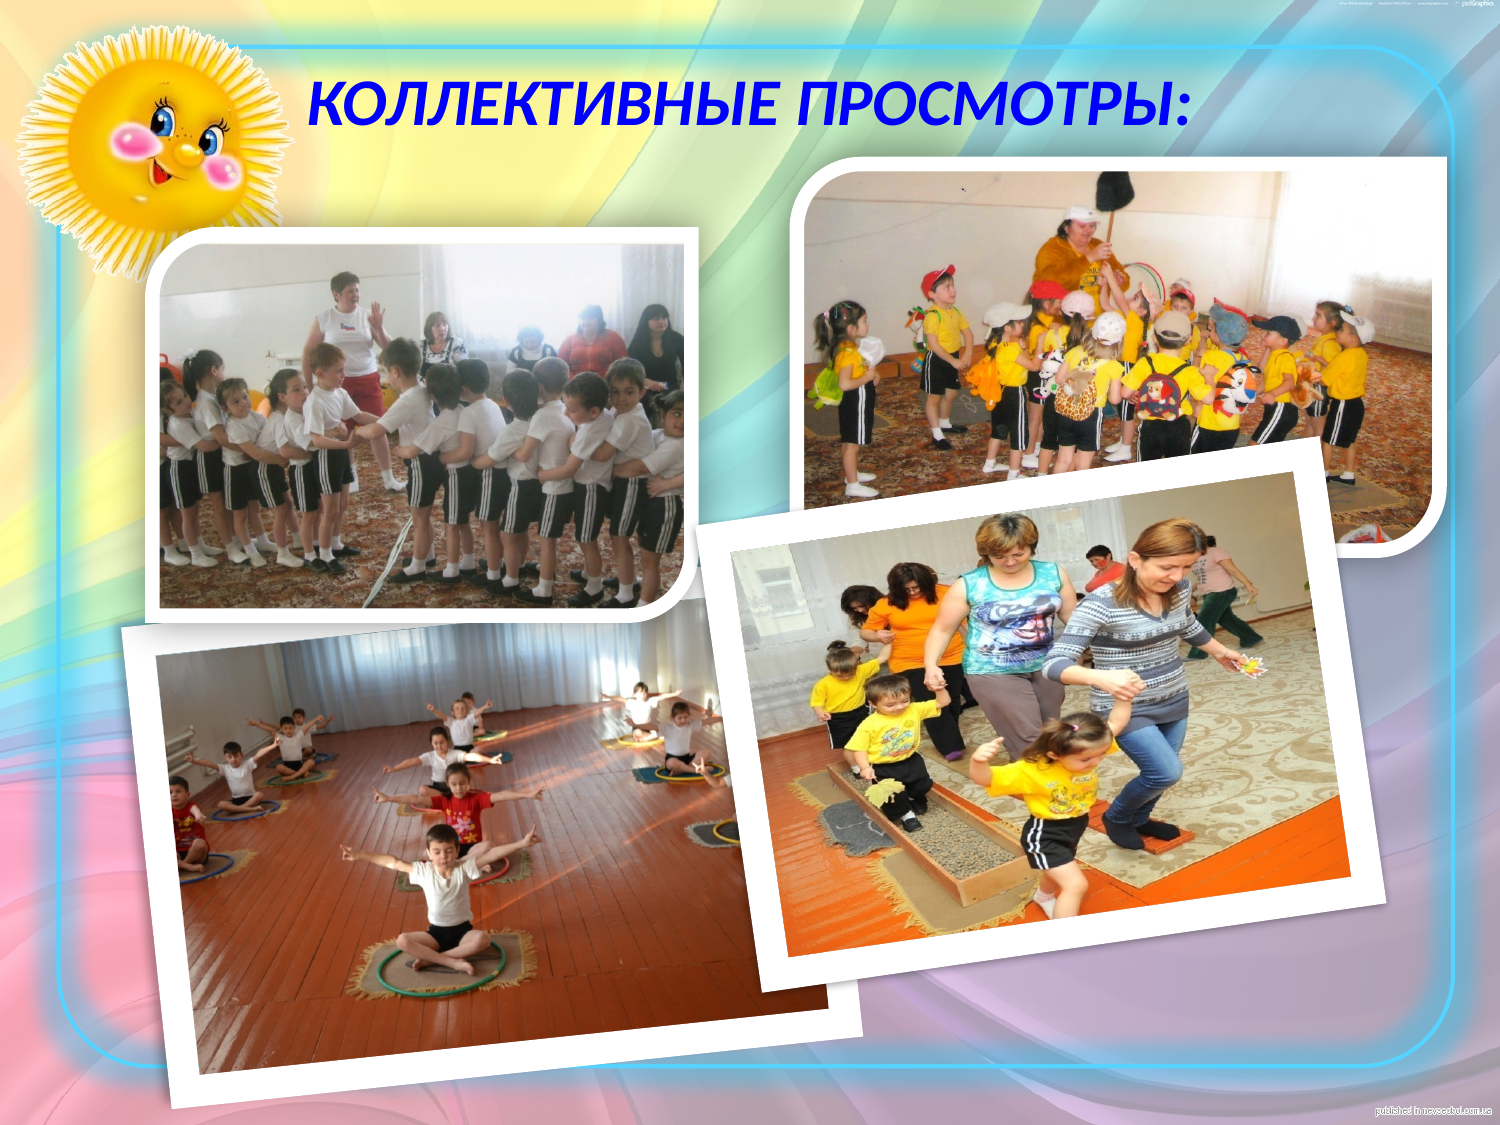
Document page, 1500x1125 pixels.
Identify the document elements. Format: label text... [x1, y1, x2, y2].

picture [11, 11, 1440, 1074]
title КОЛЛЕКТИВНЫЕ ПРОСМОТРЫ: [75, 45, 1425, 233]
